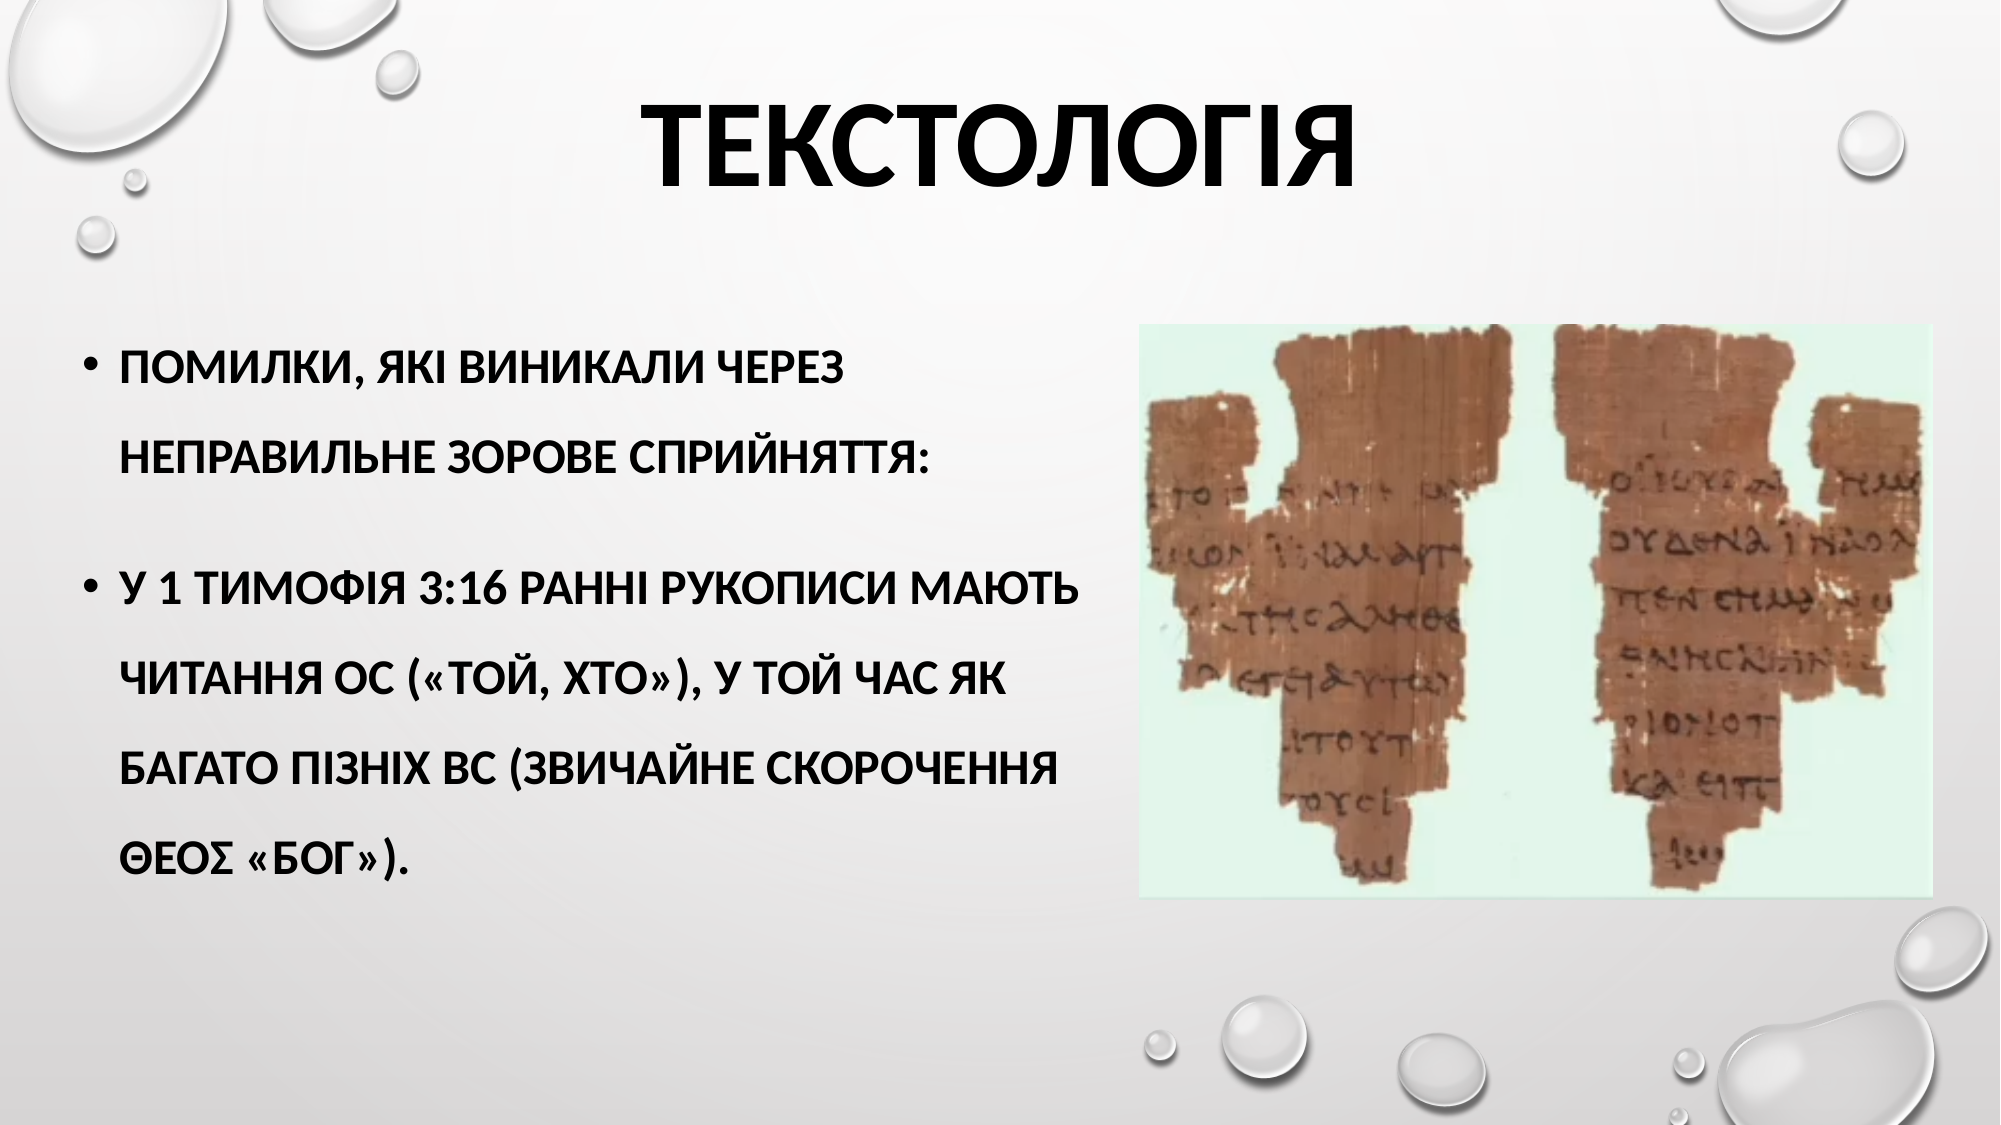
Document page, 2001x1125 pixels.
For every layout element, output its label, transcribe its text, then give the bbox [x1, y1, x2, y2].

picture [0, 0, 2000, 1125]
title Текстологія [88, 0, 1911, 231]
list Помилки, які виникали через неправильне зорове сприйняття: У 1 Тимофія 3:16 ранні рукописи мають читання ОС («Той, Хто»), у той час як багато пізніх ВС (звичайне скорочення ΘΕὈΣ «Бог»). [67, 295, 1129, 1073]
